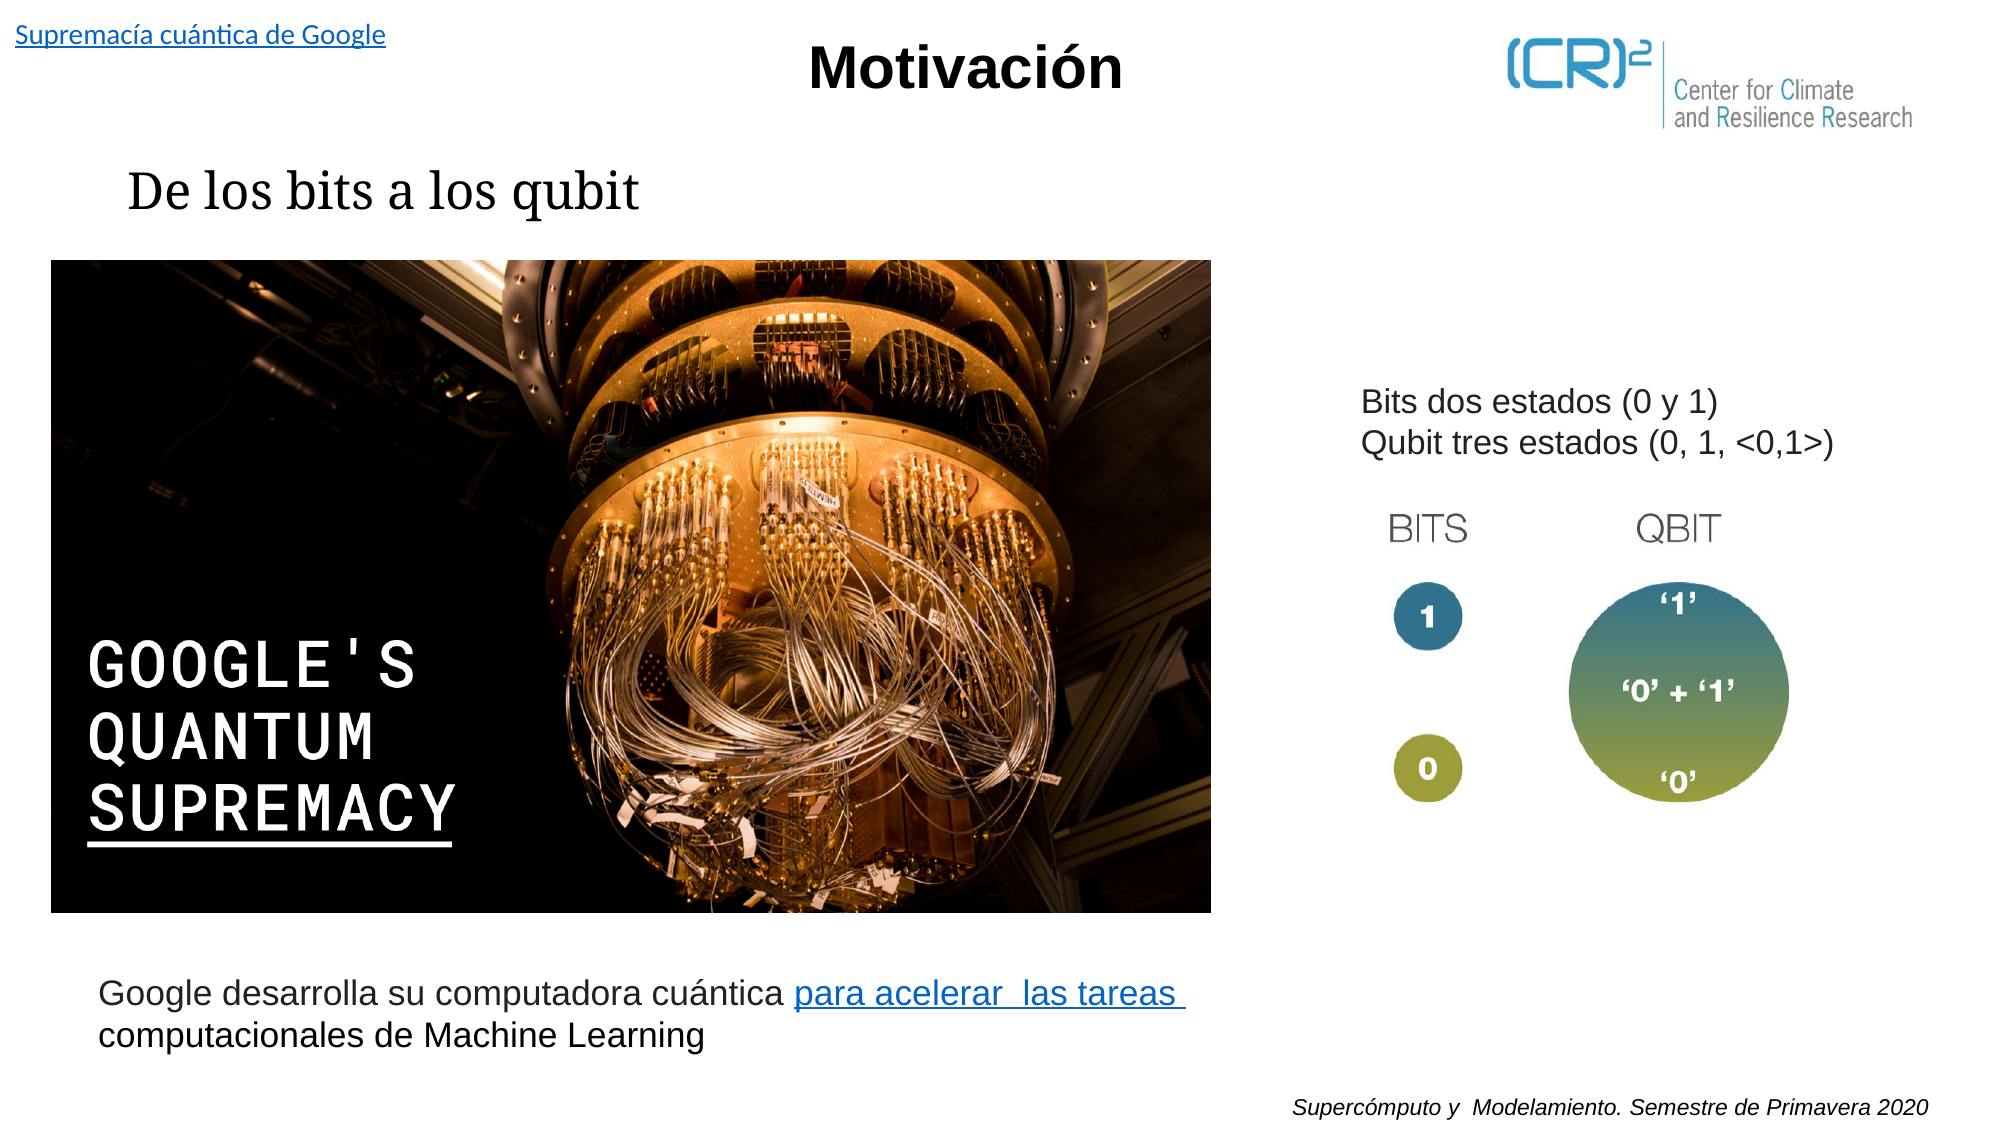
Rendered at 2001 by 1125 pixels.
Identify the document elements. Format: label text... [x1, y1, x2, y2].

text_box De los bits a los qubit [112, 125, 757, 258]
picture [1317, 490, 1862, 832]
text_box Bits dos estados (0 y 1) Qubit tres estados (0, 1, <0,1>) [1345, 363, 1906, 527]
text_box Google desarrolla su computadora cuántica para acelerar las tareas computacionales de Machine Learning [83, 954, 1229, 1118]
text_box Motivación [470, 0, 1442, 108]
text_box Supercómputo y Modelamiento. Semestre de Primavera 2020 [1225, 1076, 1996, 1125]
text_box Supremacía cuántica de Google [0, 0, 409, 76]
picture [1444, 0, 1977, 178]
picture [51, 260, 1211, 913]
